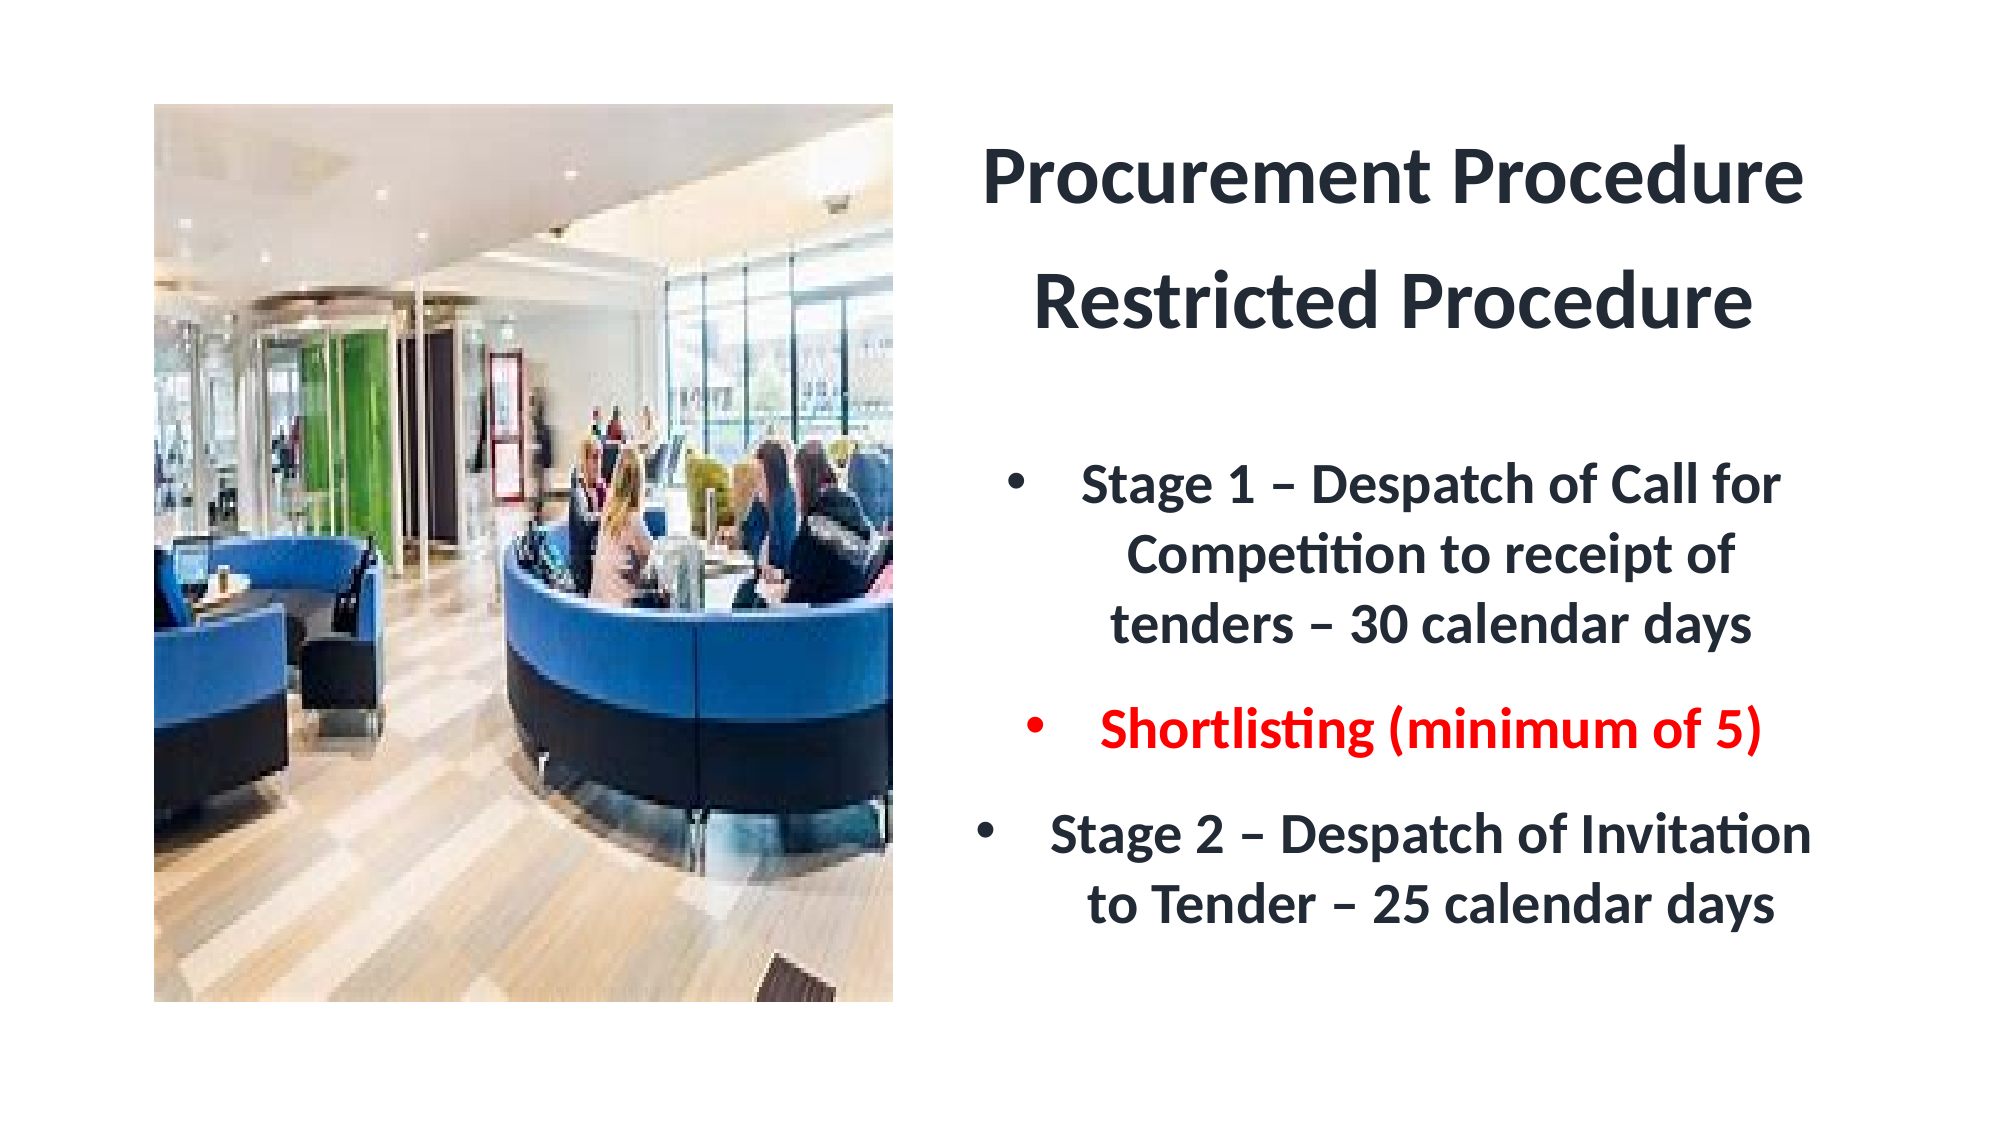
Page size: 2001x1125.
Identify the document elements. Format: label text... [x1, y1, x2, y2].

picture [154, 104, 893, 1002]
text_box Procurement Procedure Restricted Procedure Stage 1 – Despatch of Call for Competition to receipt of tenders – 30 calendar days Shortlisting (minimum of 5) Stage 2 – Despatch of Invitation to Tender – 25 calendar days [943, 104, 1846, 1021]
